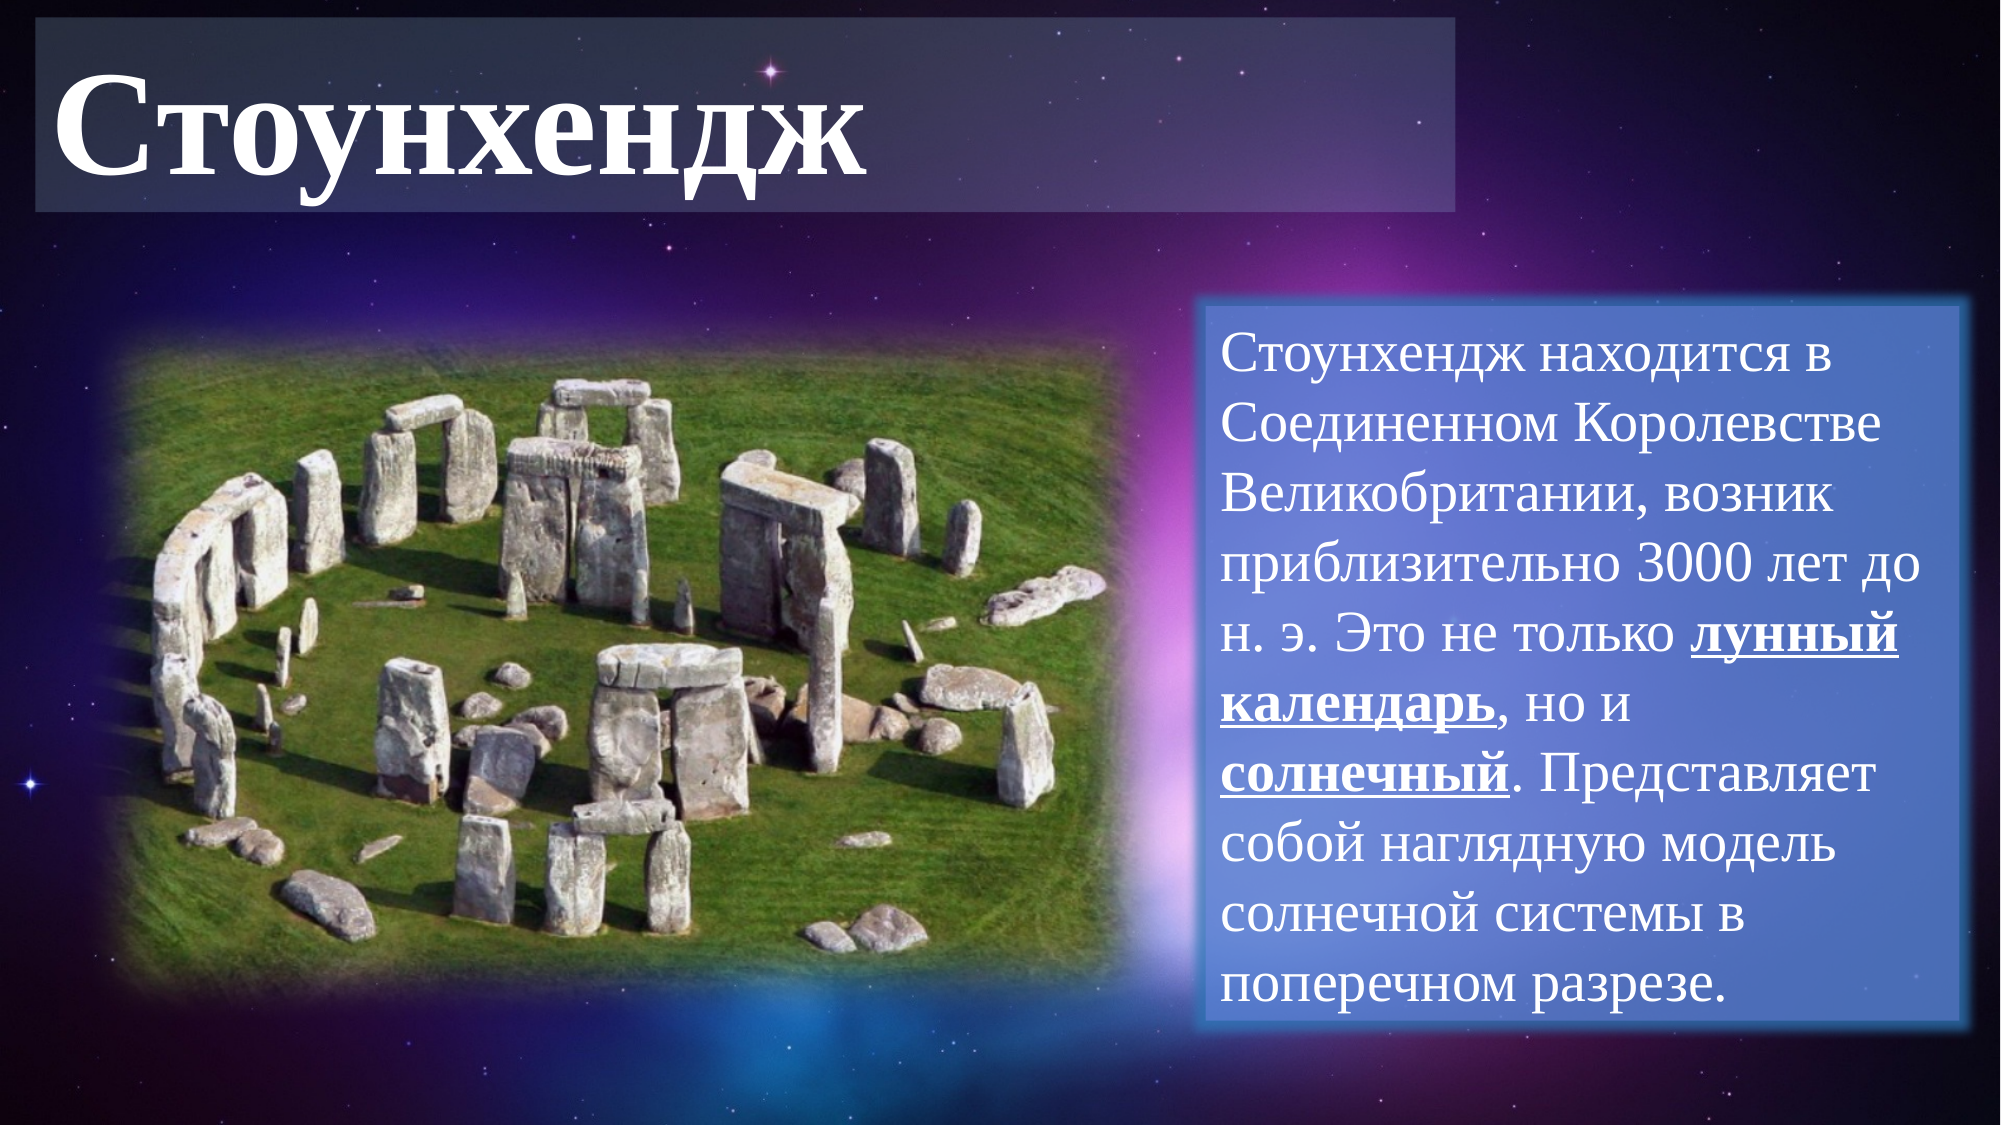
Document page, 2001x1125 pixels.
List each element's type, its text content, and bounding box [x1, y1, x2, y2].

text_box Стоунхендж находится в Соединенном Королевстве Великобритании, возник приблизительно 3000 лет до н. э. Это не только лунный календарь, но и солнечный. Представляет собой наглядную модель солнечной системы в поперечном разрезе. [1205, 306, 1960, 1021]
picture [0, 0, 2001, 1125]
text_box Стоунхендж [35, 17, 1456, 213]
